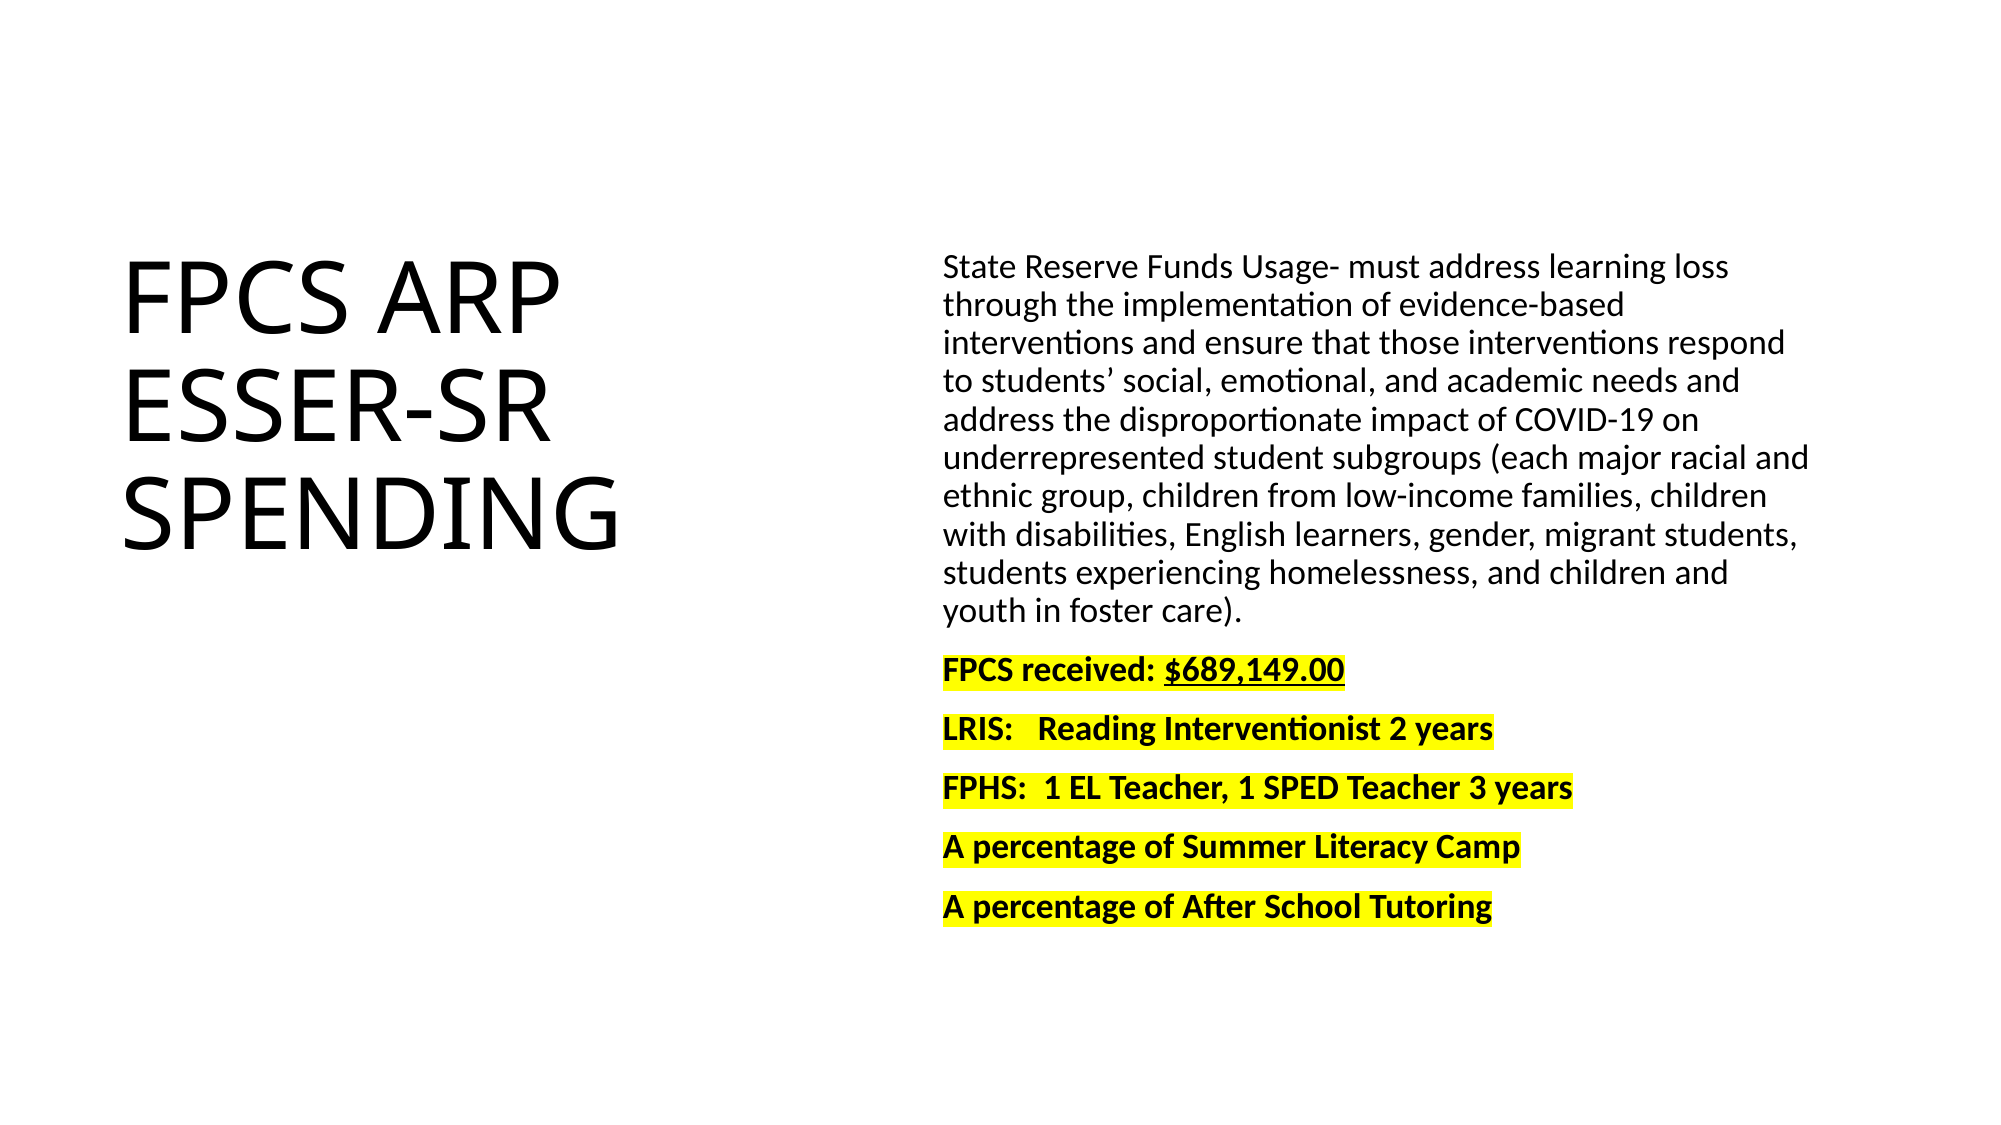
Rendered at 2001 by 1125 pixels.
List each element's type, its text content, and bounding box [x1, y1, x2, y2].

list State Reserve Funds Usage- must address learning loss through the implementation of evidence-based interventions and ensure that those interventions respond to students’ social, emotional, and academic needs and address the disproportionate impact of COVID-19 on underrepresented student subgroups (each major racial and ethnic group, children from low-income families, children with disabilities, English learners, gender, migrant students, students experiencing homelessness, and children and youth in foster care). FPCS received: $689,149.00 LRIS: Reading Interventionist 2 years FPHS: 1 EL Teacher, 1 SPED Teacher 3 years A percentage of Summer Literacy Camp A percentage of After School Tutoring [927, 239, 1838, 946]
title FPCS ARP ESSER-SR SPENDING [105, 239, 729, 682]
